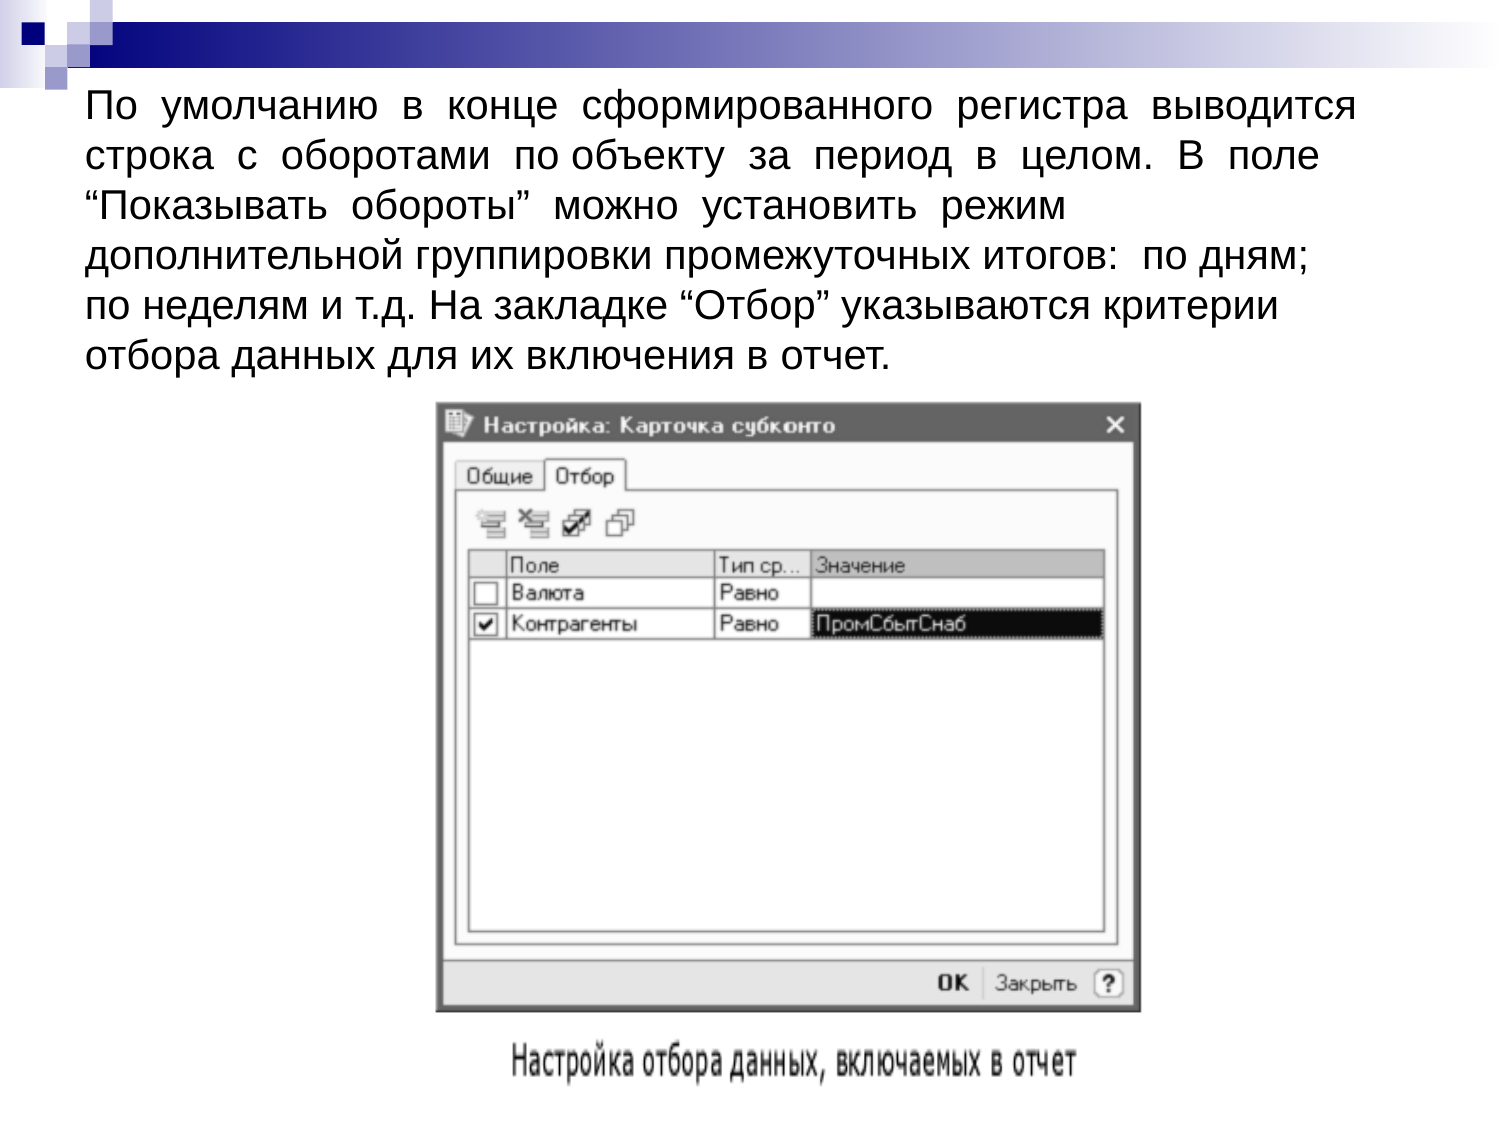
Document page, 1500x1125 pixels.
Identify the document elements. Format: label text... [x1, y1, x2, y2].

picture [421, 386, 1149, 1020]
picture [503, 1030, 1099, 1091]
text_box По умолчанию в конце сформированного регистра выводится строка с оборотами по объекту за период в целом. В поле “Показывать обороты” можно установить режим дополнительной группировки промежуточных итогов: по дням; по неделям и т.д. На закладке “Отбор” указываются критерии отбора данных для их включения в отчет. [70, 70, 1407, 386]
